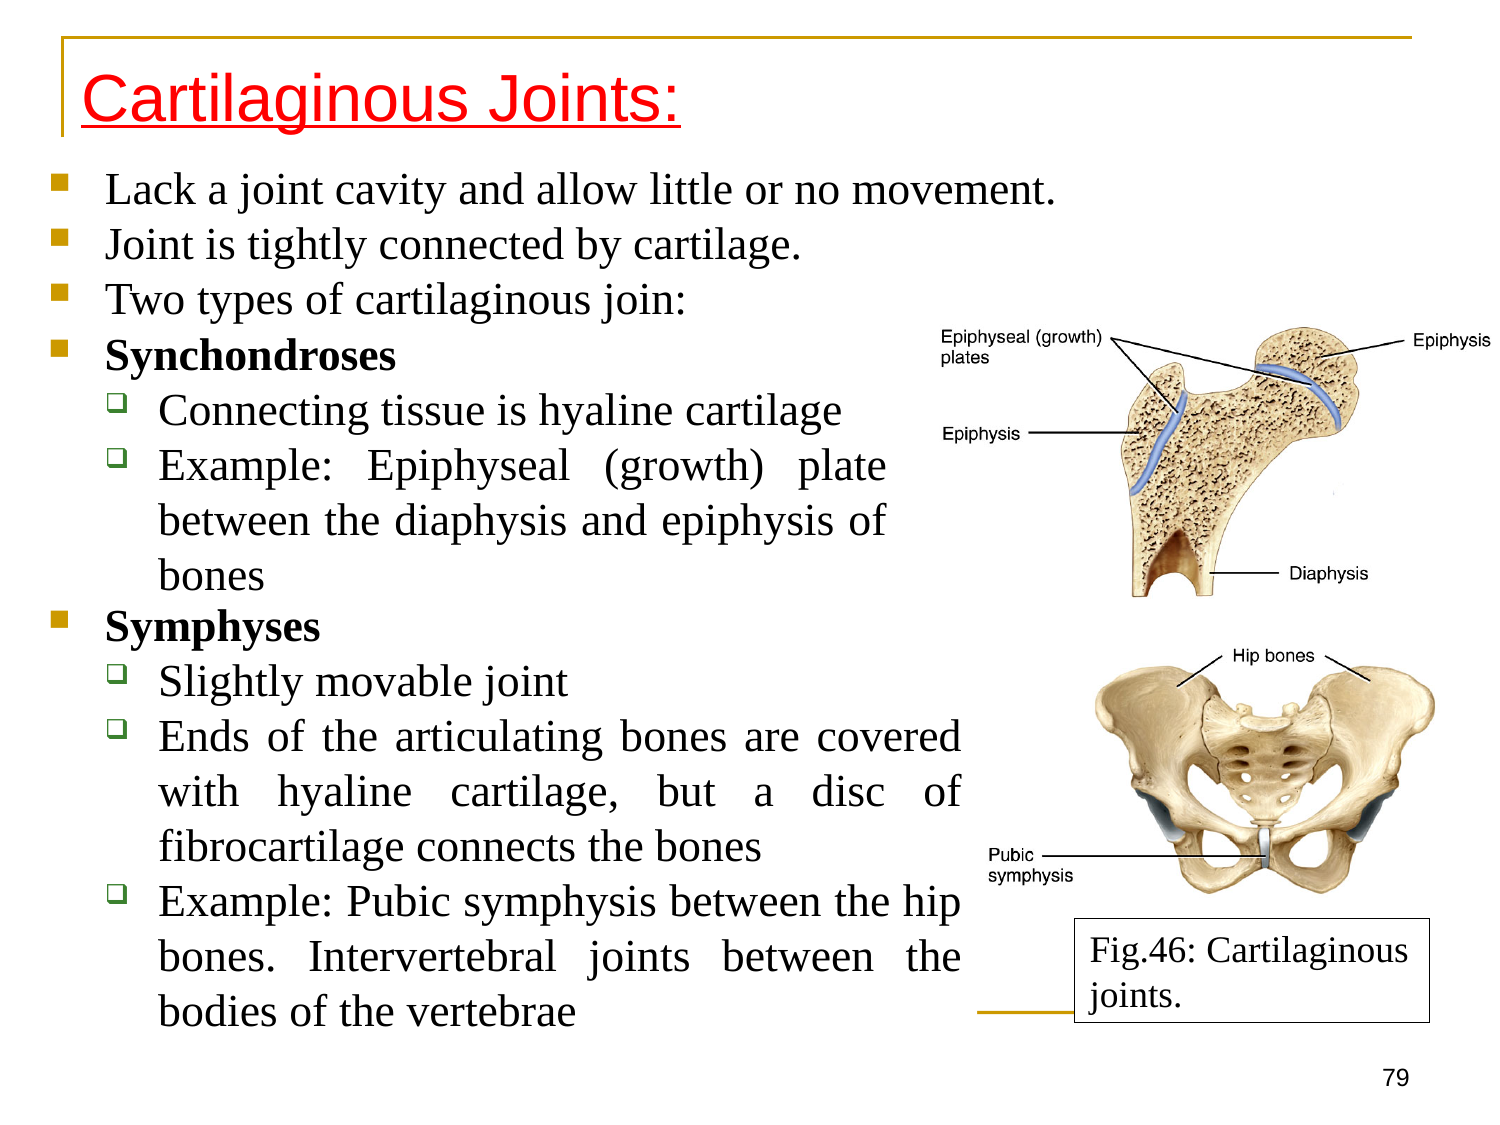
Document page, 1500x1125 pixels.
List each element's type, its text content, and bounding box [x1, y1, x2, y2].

slide_number 79 [1074, 1023, 1426, 1100]
picture [985, 635, 1446, 903]
list Lack a joint cavity and allow little or no movement. Joint is tightly connected by cartilage. Two types of cartilaginous join: [33, 150, 1076, 344]
text_box Synchondroses Connecting tissue is hyaline cartilage Example: Epiphyseal (growth) plate between the diaphysis and epiphysis of bones [33, 317, 903, 607]
picture [939, 324, 1492, 603]
text_box Fig.46: Cartilaginous joints. [1074, 920, 1430, 1023]
text_box Symphyses Slightly movable joint Ends of the articulating bones are covered with hyaline cartilage, but a disc of fibrocartilage connects the bones Example: Pubic symphysis between the hip bones. Intervertebral joints between the bodies of the vertebrae [33, 588, 978, 1043]
text_box Cartilaginous Joints: [66, 47, 1203, 142]
